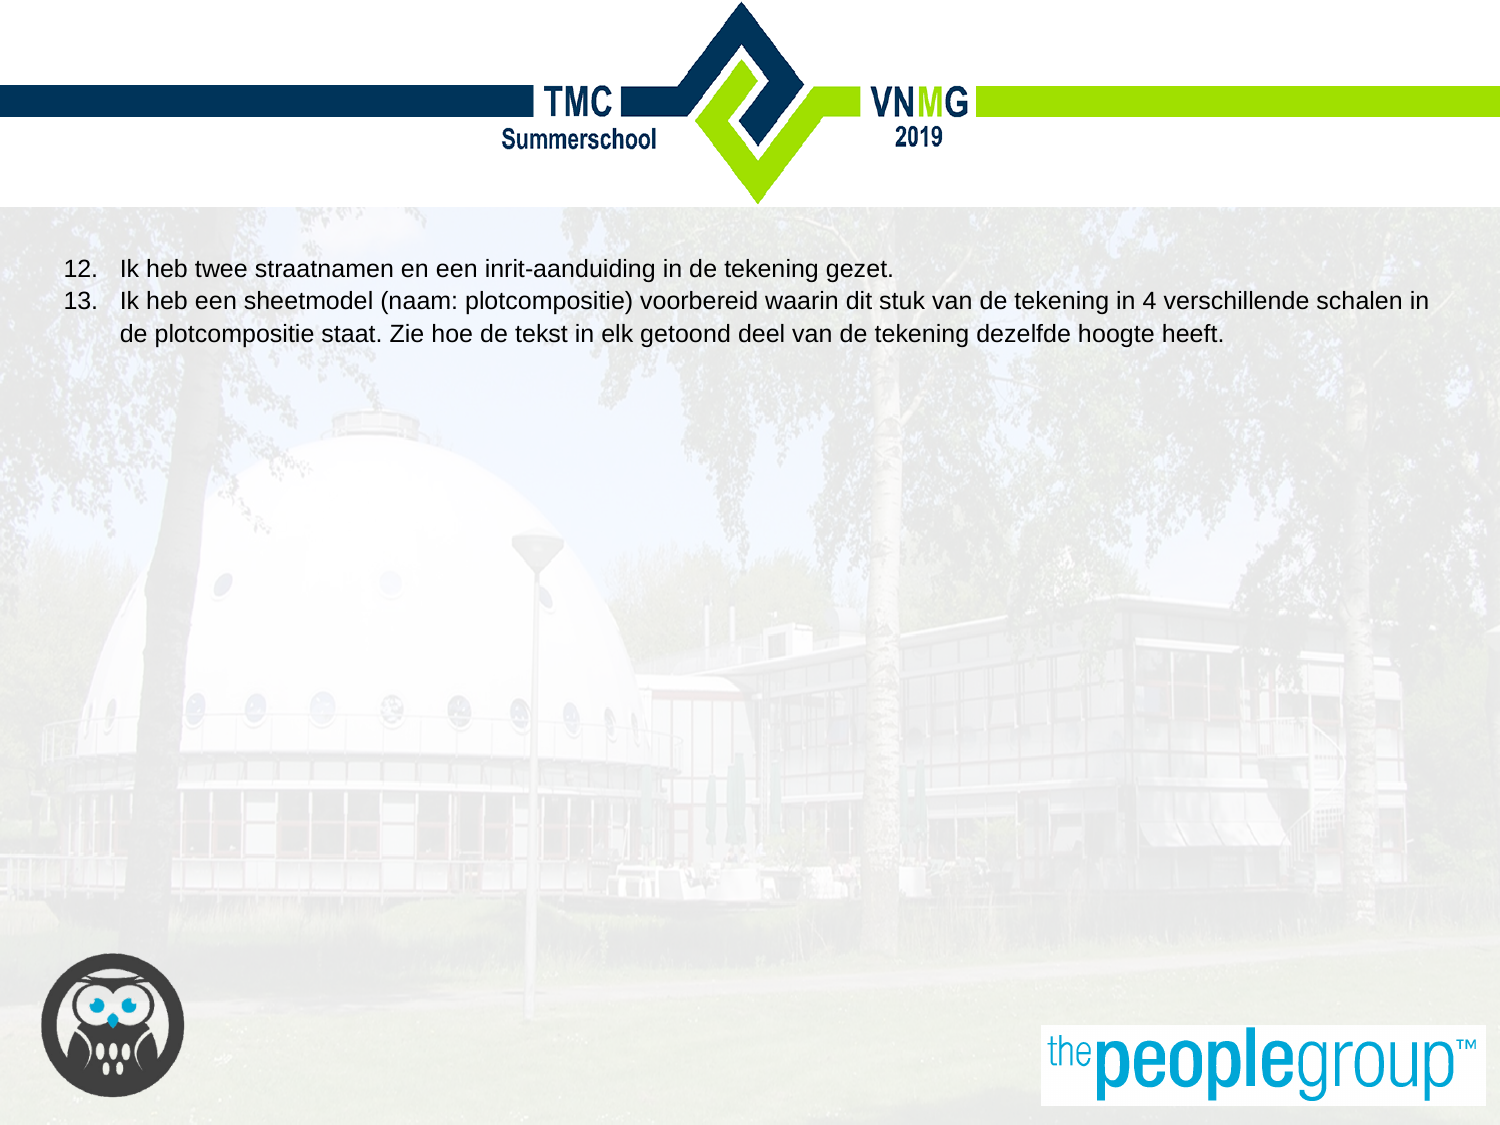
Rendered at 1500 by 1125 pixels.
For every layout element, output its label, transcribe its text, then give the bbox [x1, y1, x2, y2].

picture [0, 0, 1500, 1125]
text_box Ik heb twee straatnamen en een inrit-aanduiding in de tekening gezet. Ik heb een sheetmodel (naam: plotcompositie) voorbereid waarin dit stuk van de tekening in 4 verschillende schalen in de plotcompositie staat. Zie hoe de tekst in elk getoond deel van de tekening dezelfde hoogte heeft. [48, 243, 1452, 355]
